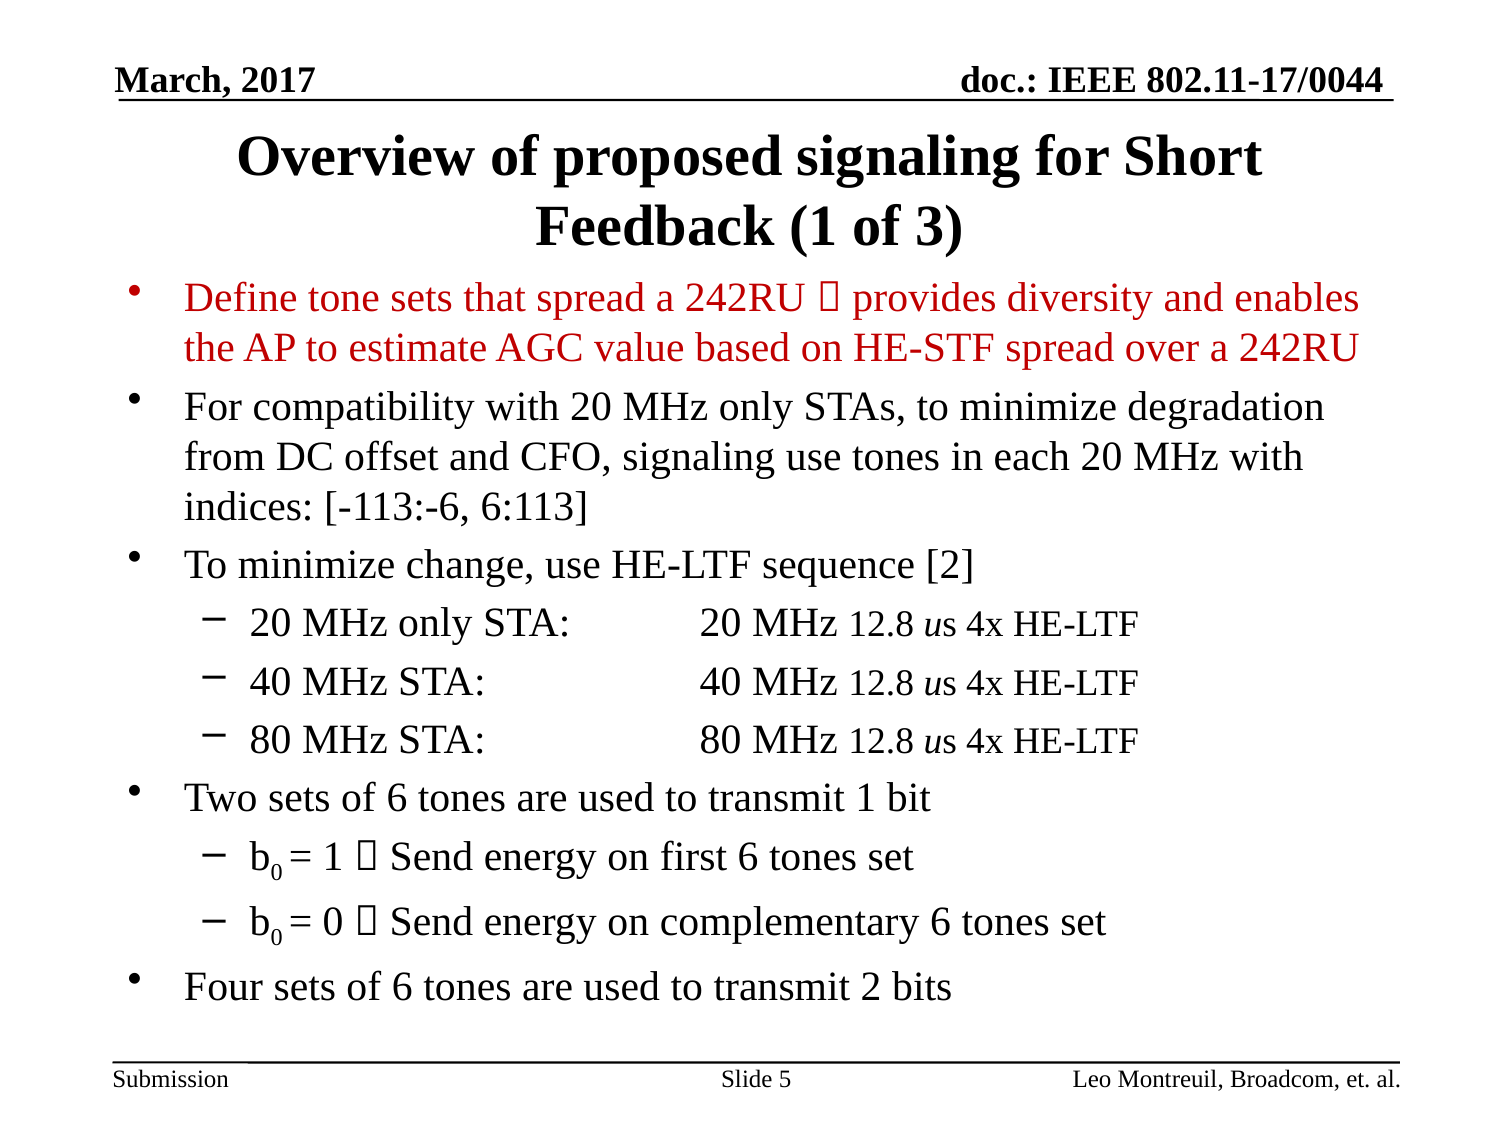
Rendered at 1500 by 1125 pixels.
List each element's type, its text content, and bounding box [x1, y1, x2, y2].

slide_number Slide 5 [712, 1061, 800, 1093]
title Overview of proposed signaling for Short Feedback (1 of 3) [112, 112, 1388, 263]
list Define tone sets that spread a 242RU  provides diversity and enables the AP to estimate AGC value based on HE-STF spread over a 242RU For compatibility with 20 MHz only STAs, to minimize degradation from DC offset and CFO, signaling use tones in each 20 MHz with indices: [-113:-6, 6:113] To minimize change, use HE-LTF sequence [2] 20 MHz only STA: 20 MHz 12.8 us 4x HE-LTF 40 MHz STA: 40 MHz 12.8 us 4x HE-LTF 80 MHz STA: 80 MHz 12.8 us 4x HE-LTF Two sets of 6 tones are used to transmit 1 bit b0 = 1  Send energy on first 6 tones set b0 = 0  Send energy on complementary 6 tones set Four sets of 6 tones are used to transmit 2 bits [112, 263, 1388, 1038]
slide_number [114, 54, 318, 101]
footer Leo Montreuil, Broadcom, et. al. [1037, 1061, 1402, 1093]
